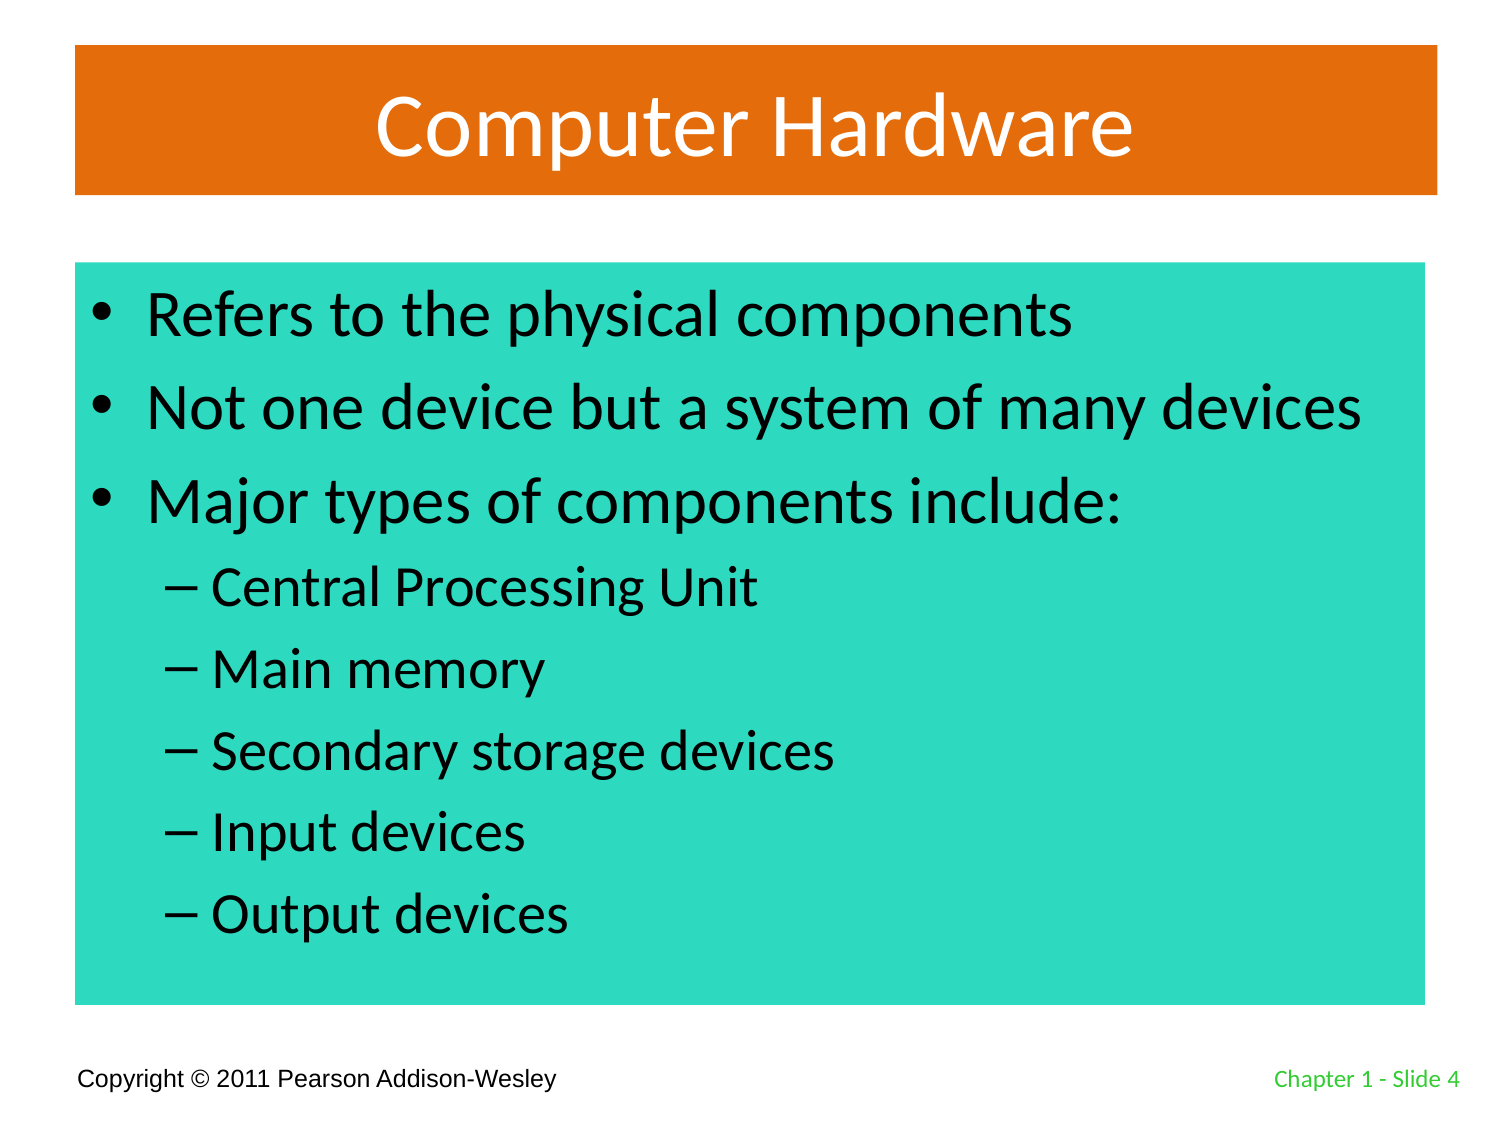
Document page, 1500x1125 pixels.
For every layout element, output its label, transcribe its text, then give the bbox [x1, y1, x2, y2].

list Refers to the physical components Not one device but a system of many devices Major types of components include: Central Processing Unit Main memory Secondary storage devices Input devices Output devices [75, 262, 1425, 1005]
title Computer Hardware [75, 45, 1438, 196]
slide_number Chapter 1 - Slide 4 [1162, 1024, 1476, 1101]
